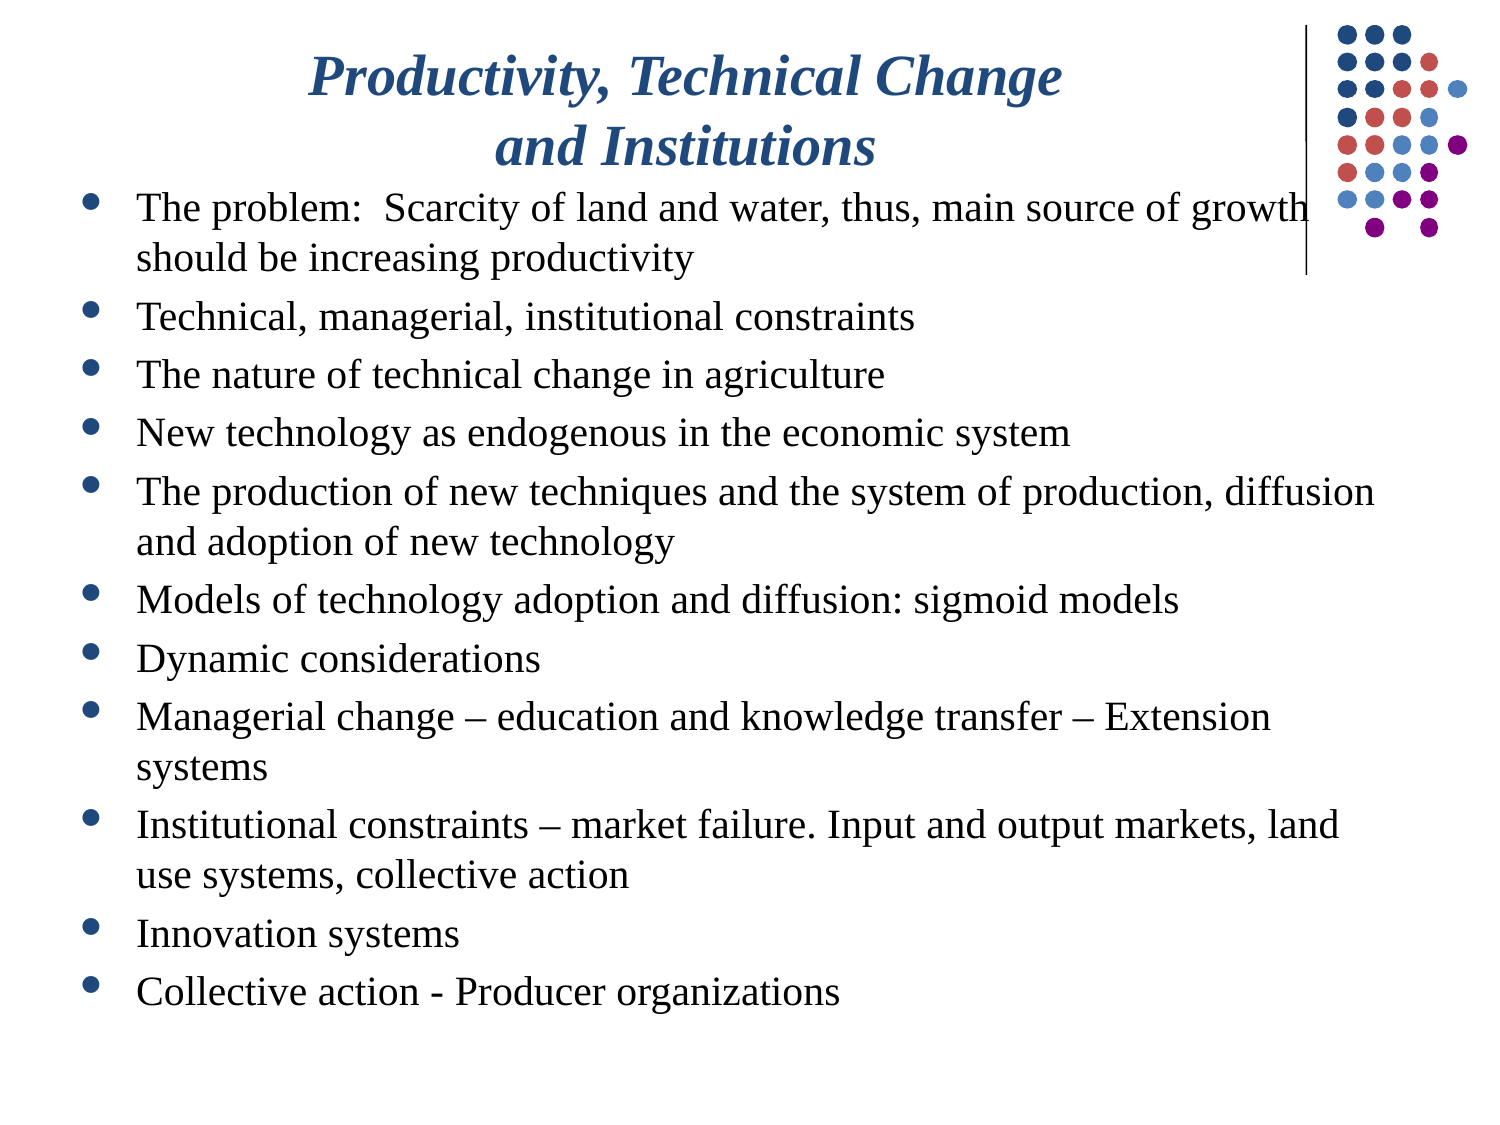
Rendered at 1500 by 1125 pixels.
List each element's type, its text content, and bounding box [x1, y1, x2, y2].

title Productivity, Technical Change and Institutions [74, 19, 1313, 172]
list The problem: Scarcity of land and water, thus, main source of growth should be increasing productivity Technical, managerial, institutional constraints The nature of technical change in agriculture New technology as endogenous in the economic system The production of new techniques and the system of production, diffusion and adoption of new technology Models of technology adoption and diffusion: sigmoid models Dynamic considerations Managerial change – education and knowledge transfer – Extension systems Institutional constraints – market failure. Input and output markets, land use systems, collective action Innovation systems Collective action - Producer organizations [64, 172, 1416, 1012]
